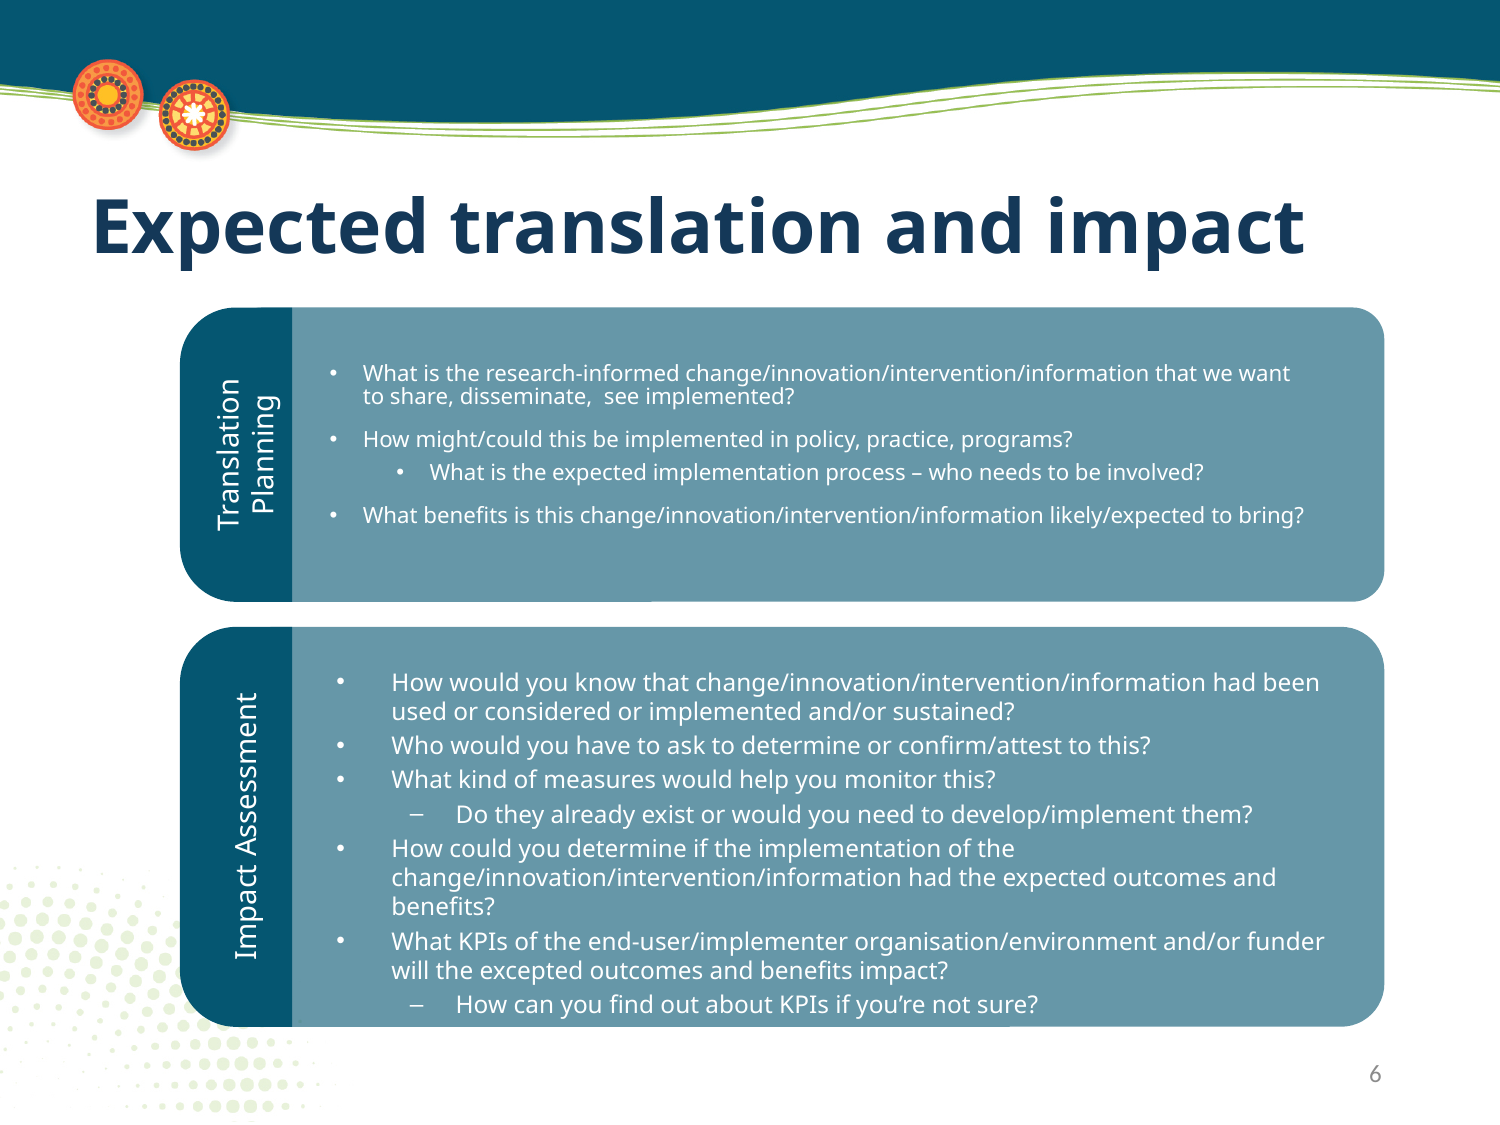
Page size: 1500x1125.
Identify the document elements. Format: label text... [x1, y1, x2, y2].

list What is the research-informed change/innovation/intervention/information that we want to share, disseminate, see implemented? How might/could this be implemented in policy, practice, programs? What is the expected implementation process – who needs to be involved? What benefits is this change/innovation/intervention/information likely/expected to bring? [314, 354, 1327, 555]
text_box [293, 324, 1385, 603]
picture [0, 60, 1500, 1122]
text_box Translation Planning [179, 306, 293, 603]
text_box How would you know that change/innovation/intervention/information had been used or considered or implemented and/or sustained? Who would you have to ask to determine or confirm/attest to this? What kind of measures would help you monitor this? Do they already exist or would you need to develop/implement them? How could you determine if the implementation of the change/innovation/intervention/information had the expected outcomes and benefits? What KPIs of the end-user/implementer organisation/environment and/or funder will the excepted outcomes and benefits impact? How can you find out about KPIs if you’re not sure? [321, 659, 1352, 1027]
title Expected translation and impact [75, 135, 1425, 324]
text_box Impact Assessment [179, 626, 293, 1028]
text_box [293, 626, 1385, 1028]
slide_number 6 [1059, 1042, 1397, 1103]
